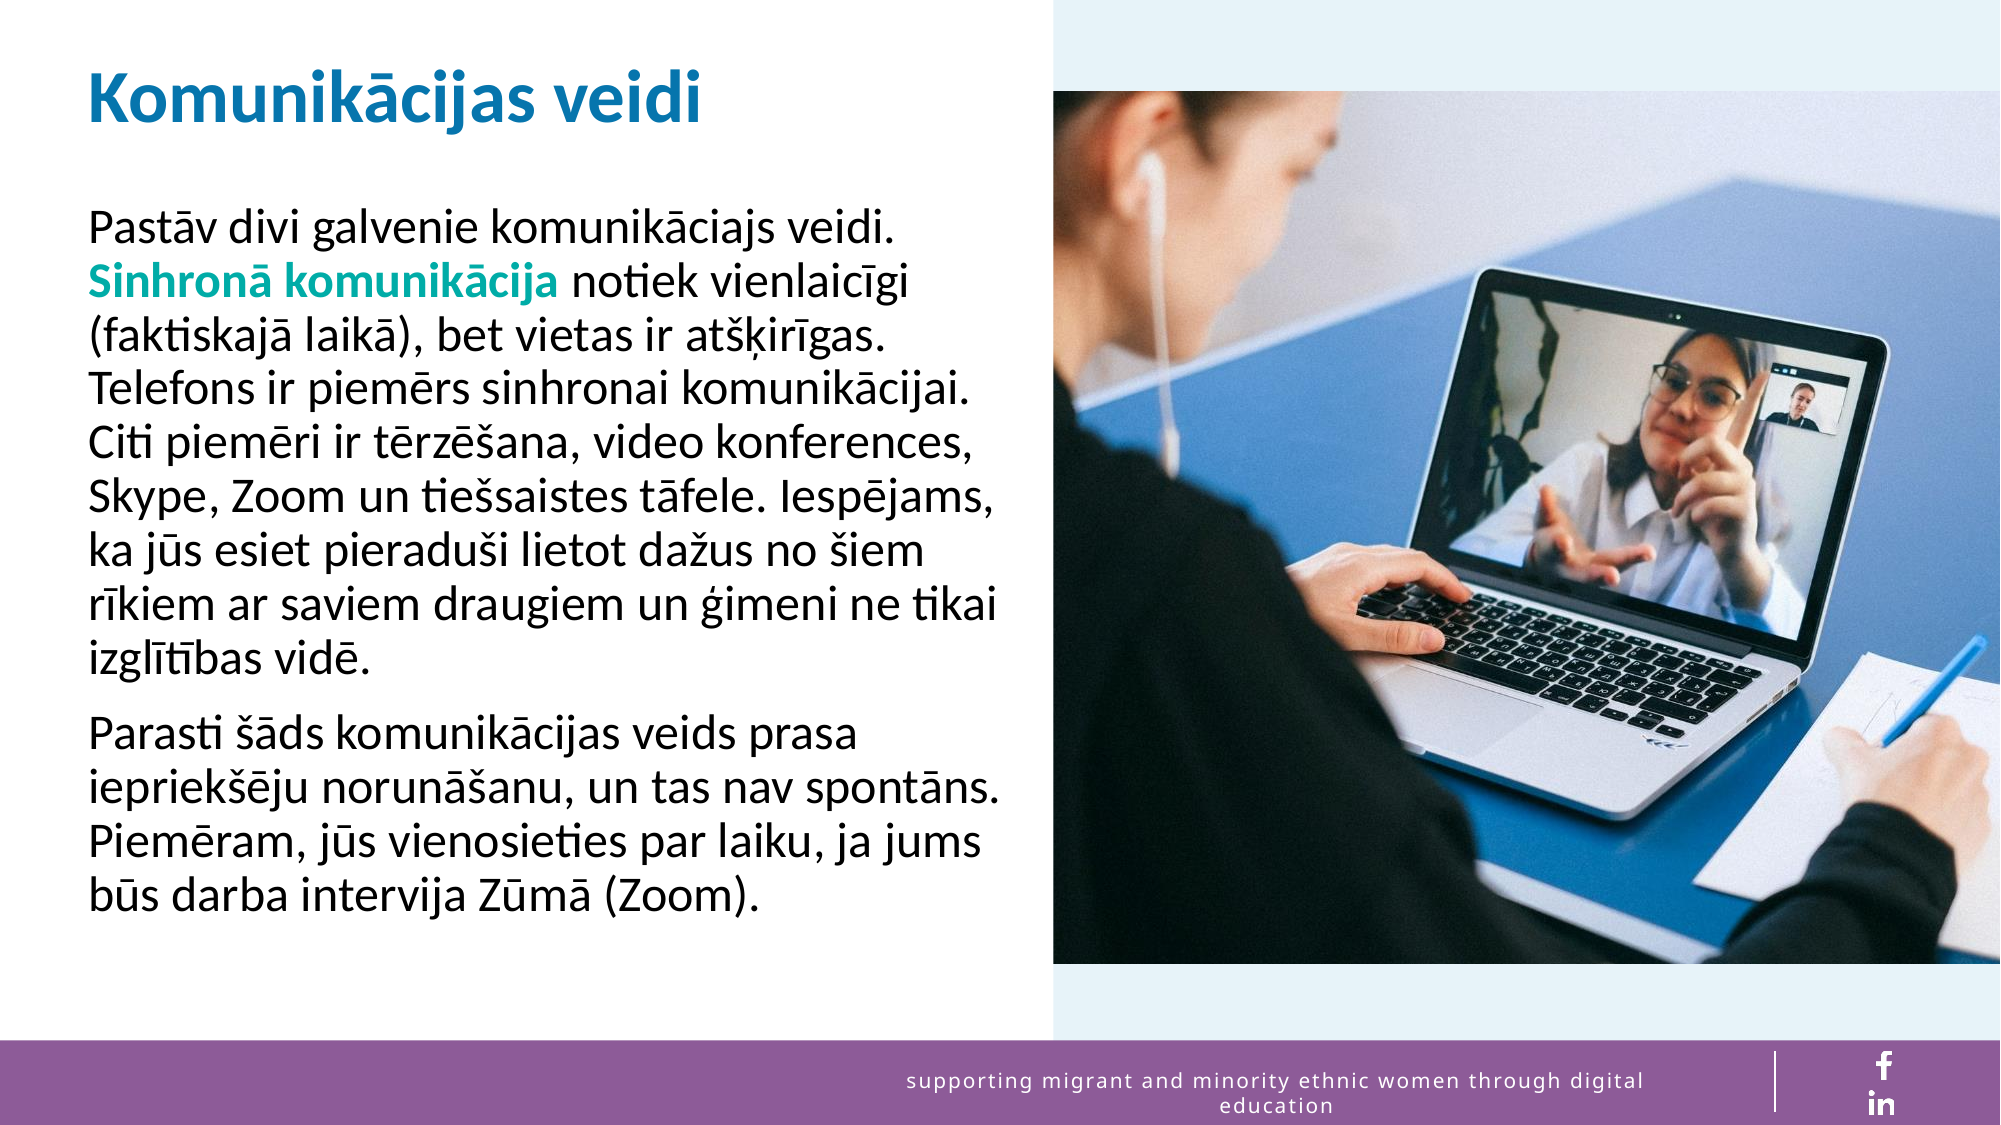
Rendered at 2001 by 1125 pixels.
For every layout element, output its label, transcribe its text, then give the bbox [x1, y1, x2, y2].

list Komunikācijas veidi [73, 50, 1000, 177]
list Pastāv divi galvenie komunikāciajs veidi. Sinhronā komunikācija notiek vienlaicīgi (faktiskajā laikā), bet vietas ir atšķirīgas. Telefons ir piemērs sinhronai komunikācijai. Citi piemēri ir tērzēšana, video konferences, Skype, Zoom un tiešsaistes tāfele. Iespējams, ka jūs esiet pieraduši lietot dažus no šiem rīkiem ar saviem draugiem un ģimeni ne tikai izglītības vidē. Parasti šāds komunikācijas veids prasa iepriekšēju norunāšanu, un tas nav spontāns. Piemēram, jūs vienosieties par laiku, ja jums būs darba intervija Zūmā (Zoom). [73, 192, 1023, 970]
picture [1053, 91, 2000, 964]
